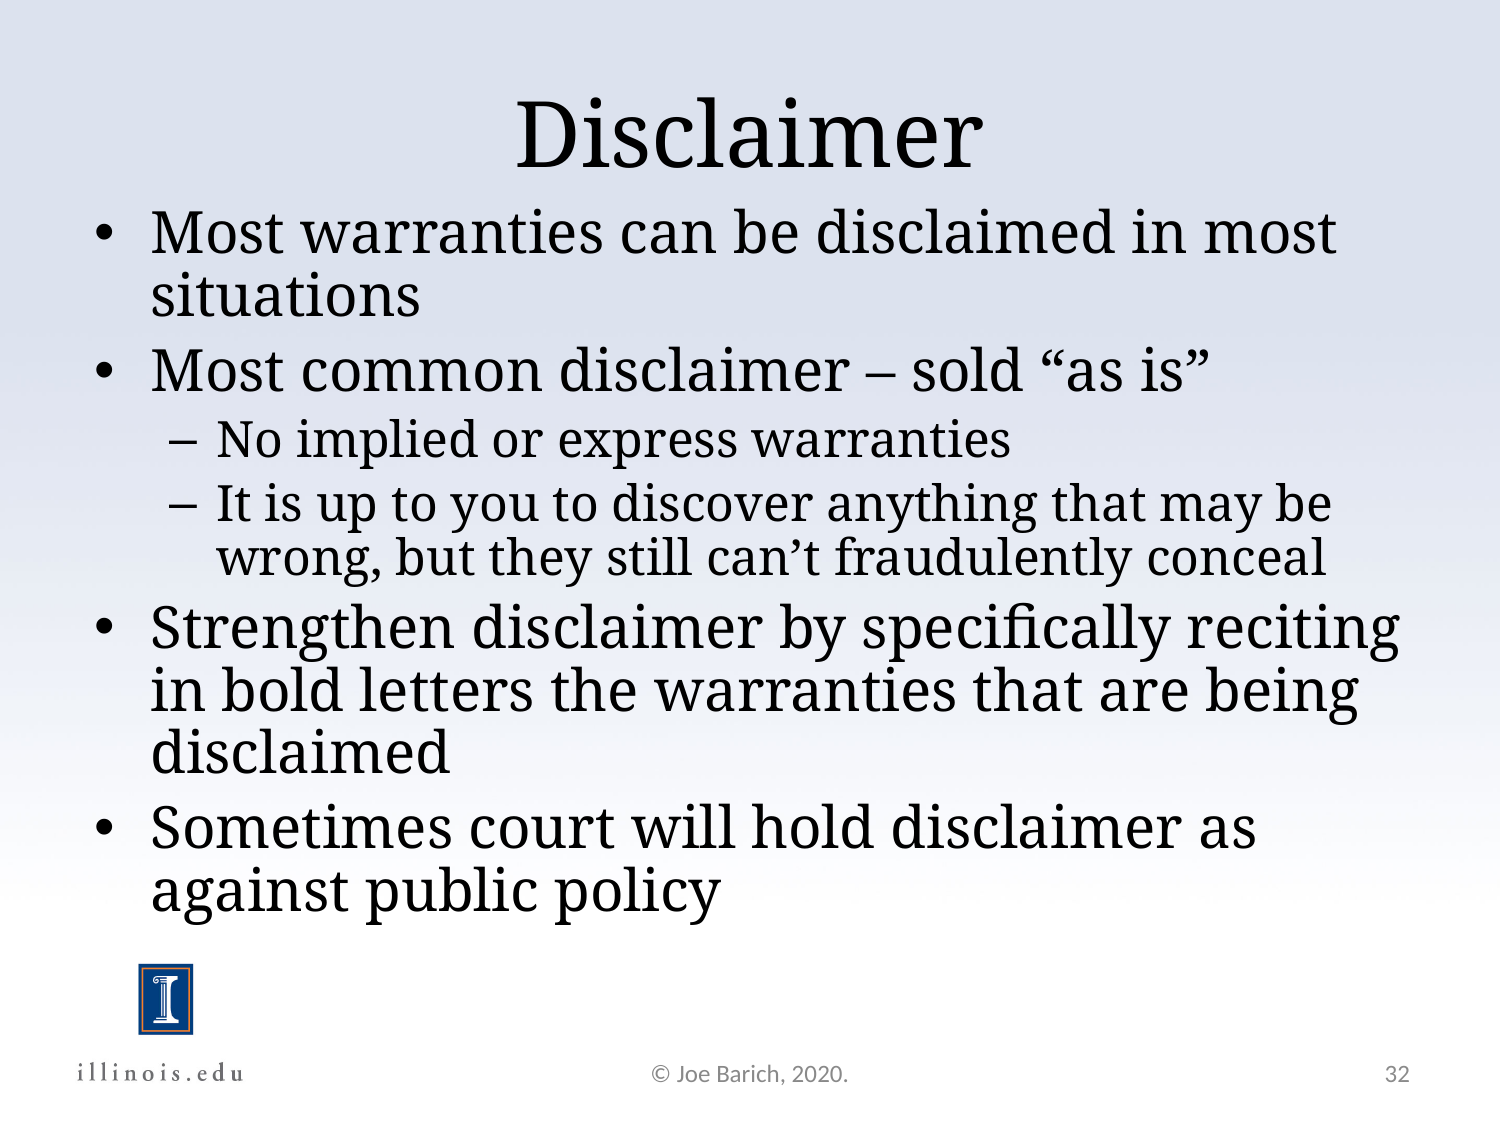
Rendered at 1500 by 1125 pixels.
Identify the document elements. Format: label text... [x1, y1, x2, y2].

list Most warranties can be disclaimed in most situations Most common disclaimer – sold “as is” No implied or express warranties It is up to you to discover anything that may be wrong, but they still can’t fraudulently conceal Strengthen disclaimer by specifically reciting in bold letters the warranties that are being disclaimed Sometimes court will hold disclaimer as against public policy [78, 195, 1430, 884]
slide_number 32 [1074, 1042, 1425, 1103]
footer © Joe Barich, 2020. [512, 1042, 988, 1103]
title Disclaimer [74, 37, 1426, 226]
picture [0, 0, 1500, 1125]
